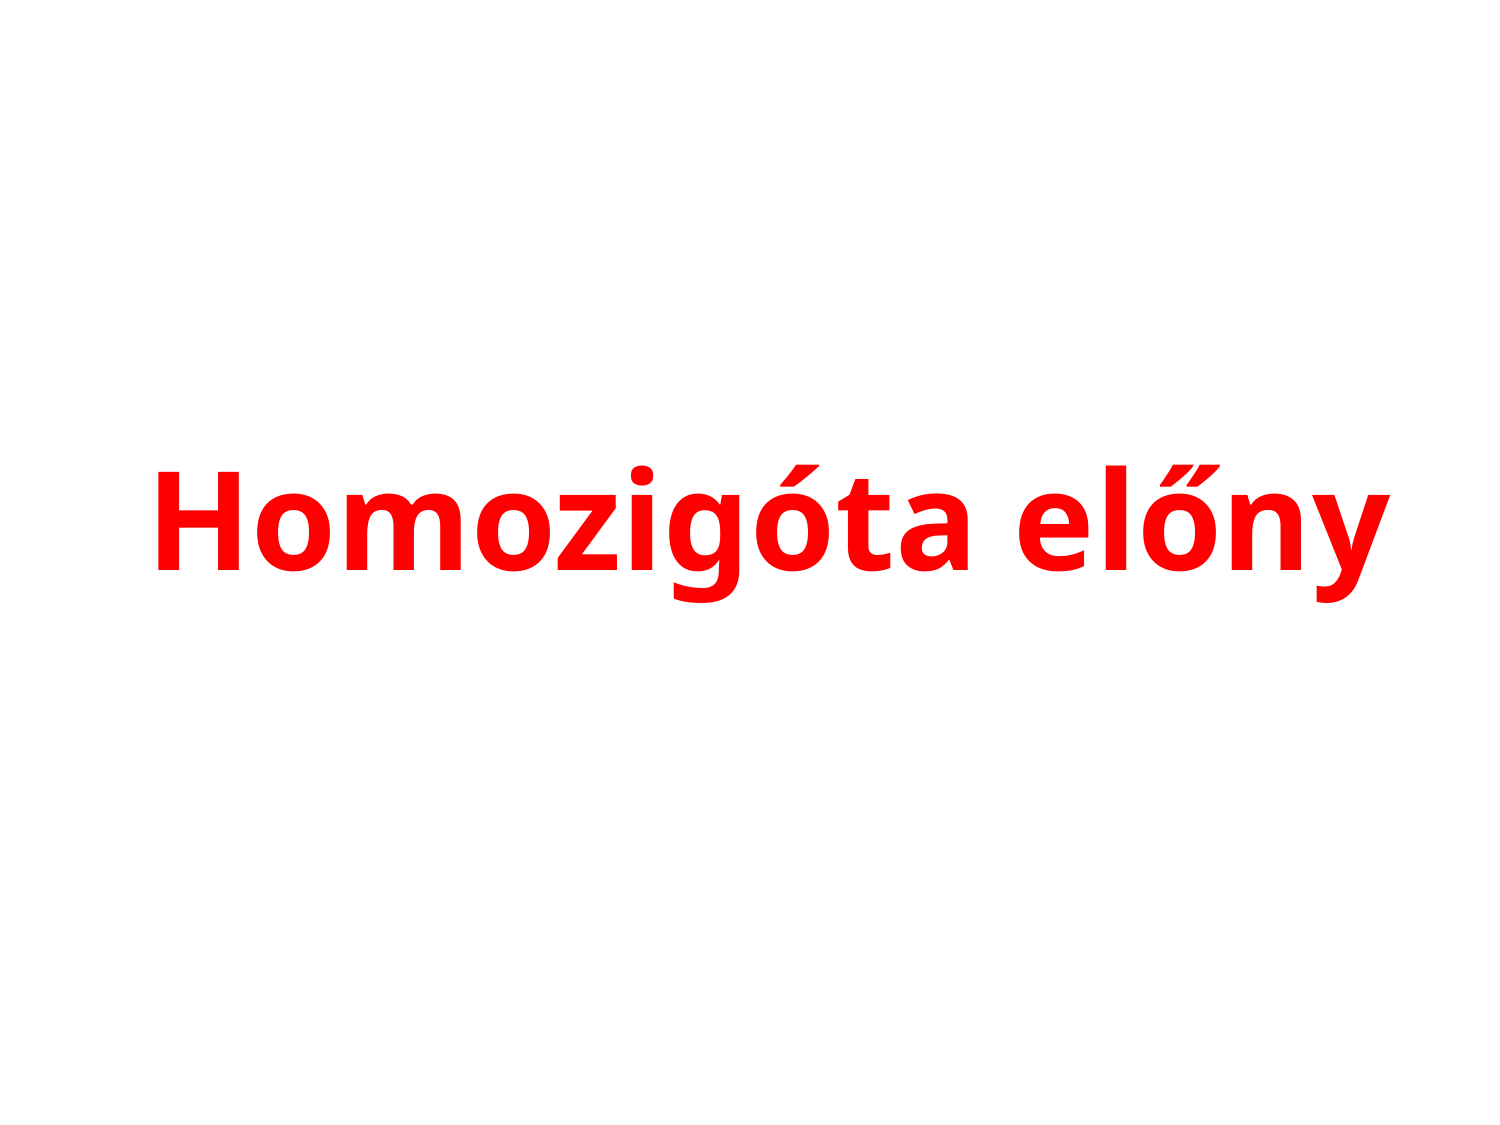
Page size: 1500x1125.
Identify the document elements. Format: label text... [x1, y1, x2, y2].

title Homozigóta előny [93, 421, 1444, 610]
